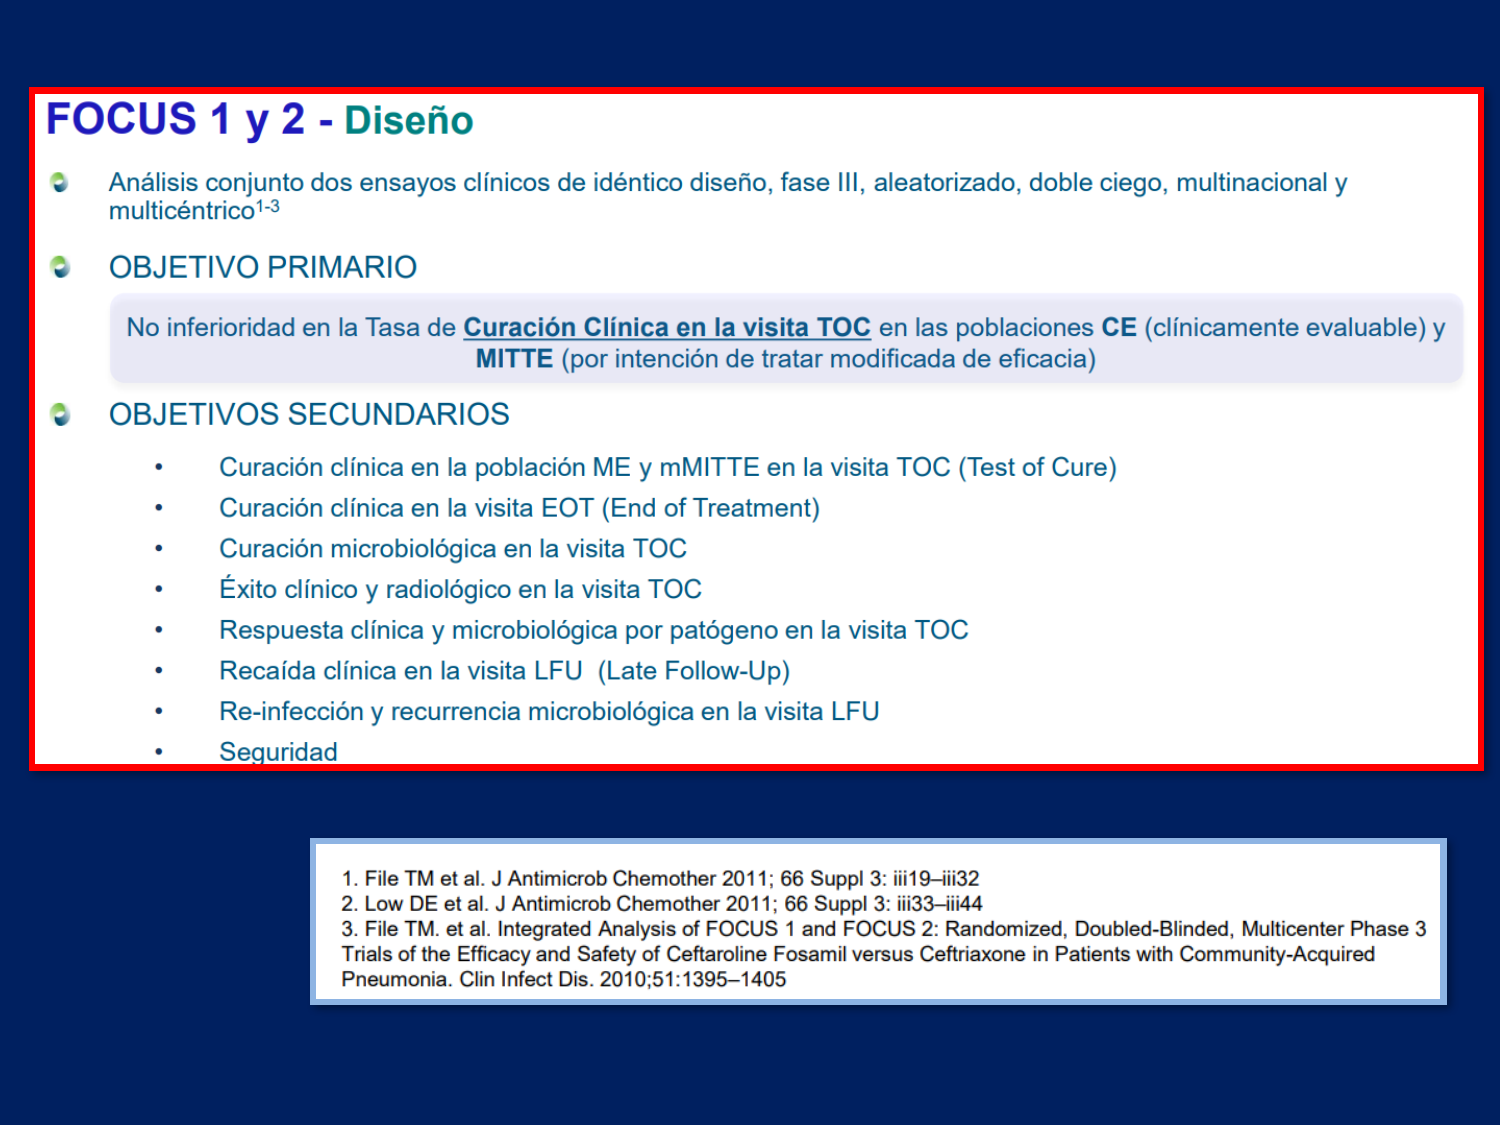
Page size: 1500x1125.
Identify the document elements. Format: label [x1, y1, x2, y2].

picture [316, 843, 1441, 999]
picture [34, 93, 1479, 765]
